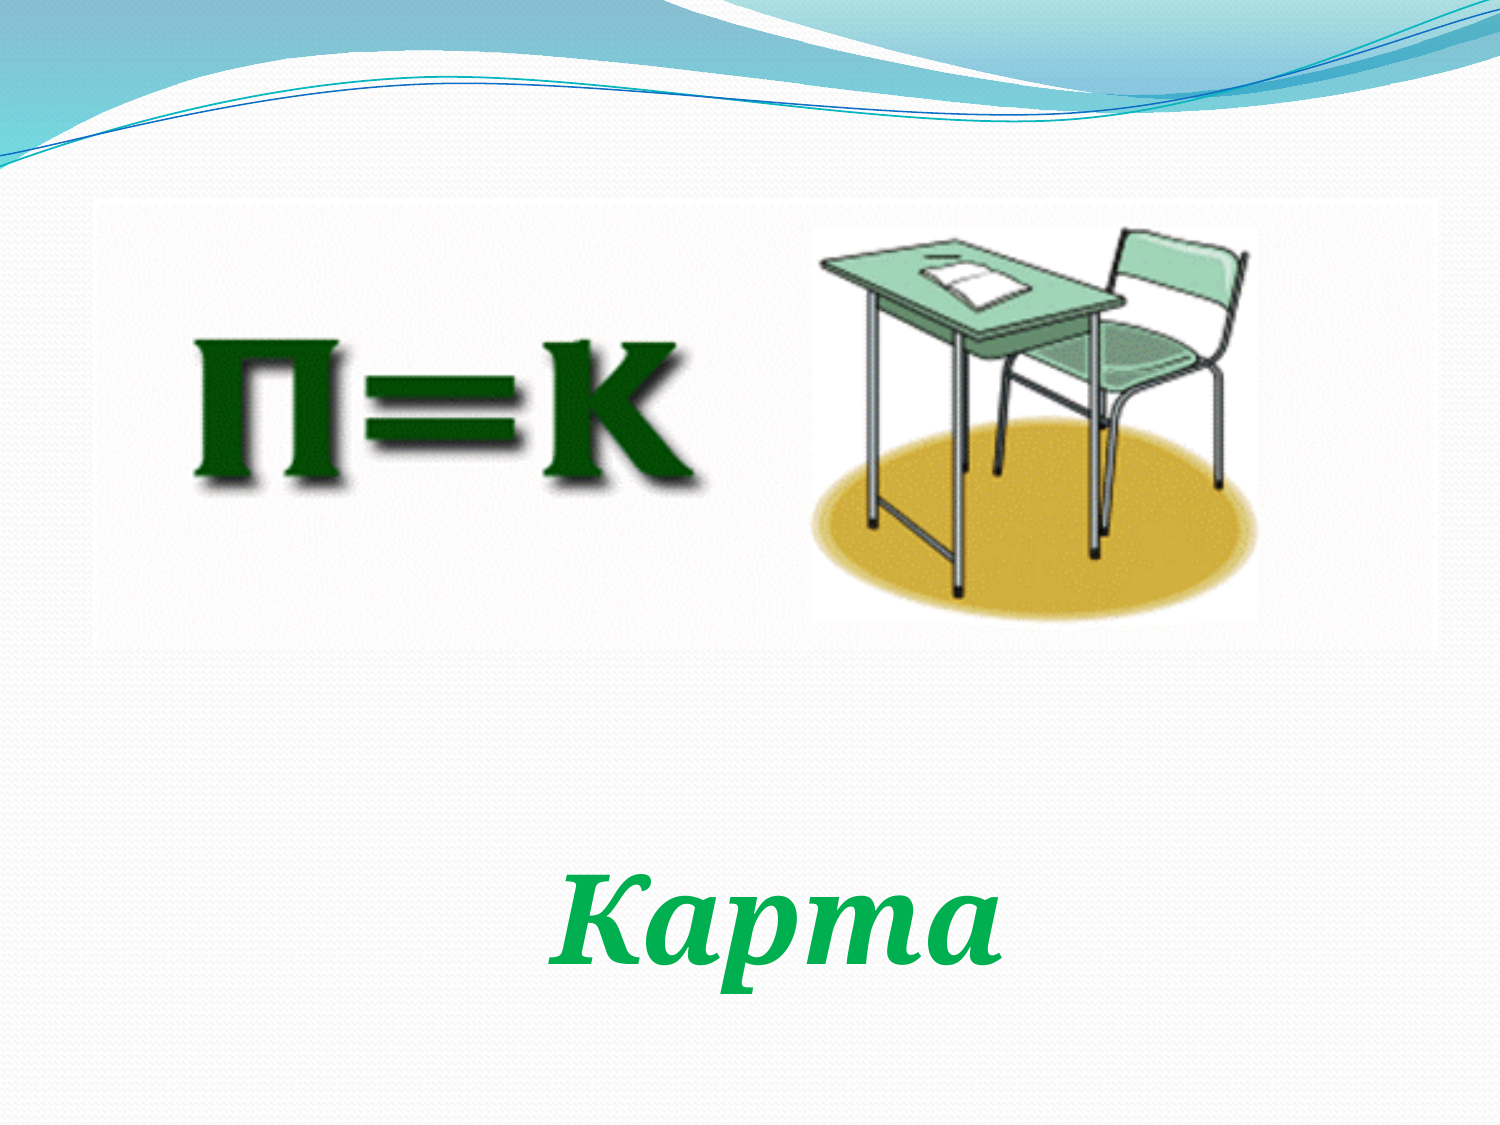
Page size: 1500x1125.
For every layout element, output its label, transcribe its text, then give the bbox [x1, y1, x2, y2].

text_box Карта [328, 831, 1231, 997]
picture [93, 198, 1438, 650]
